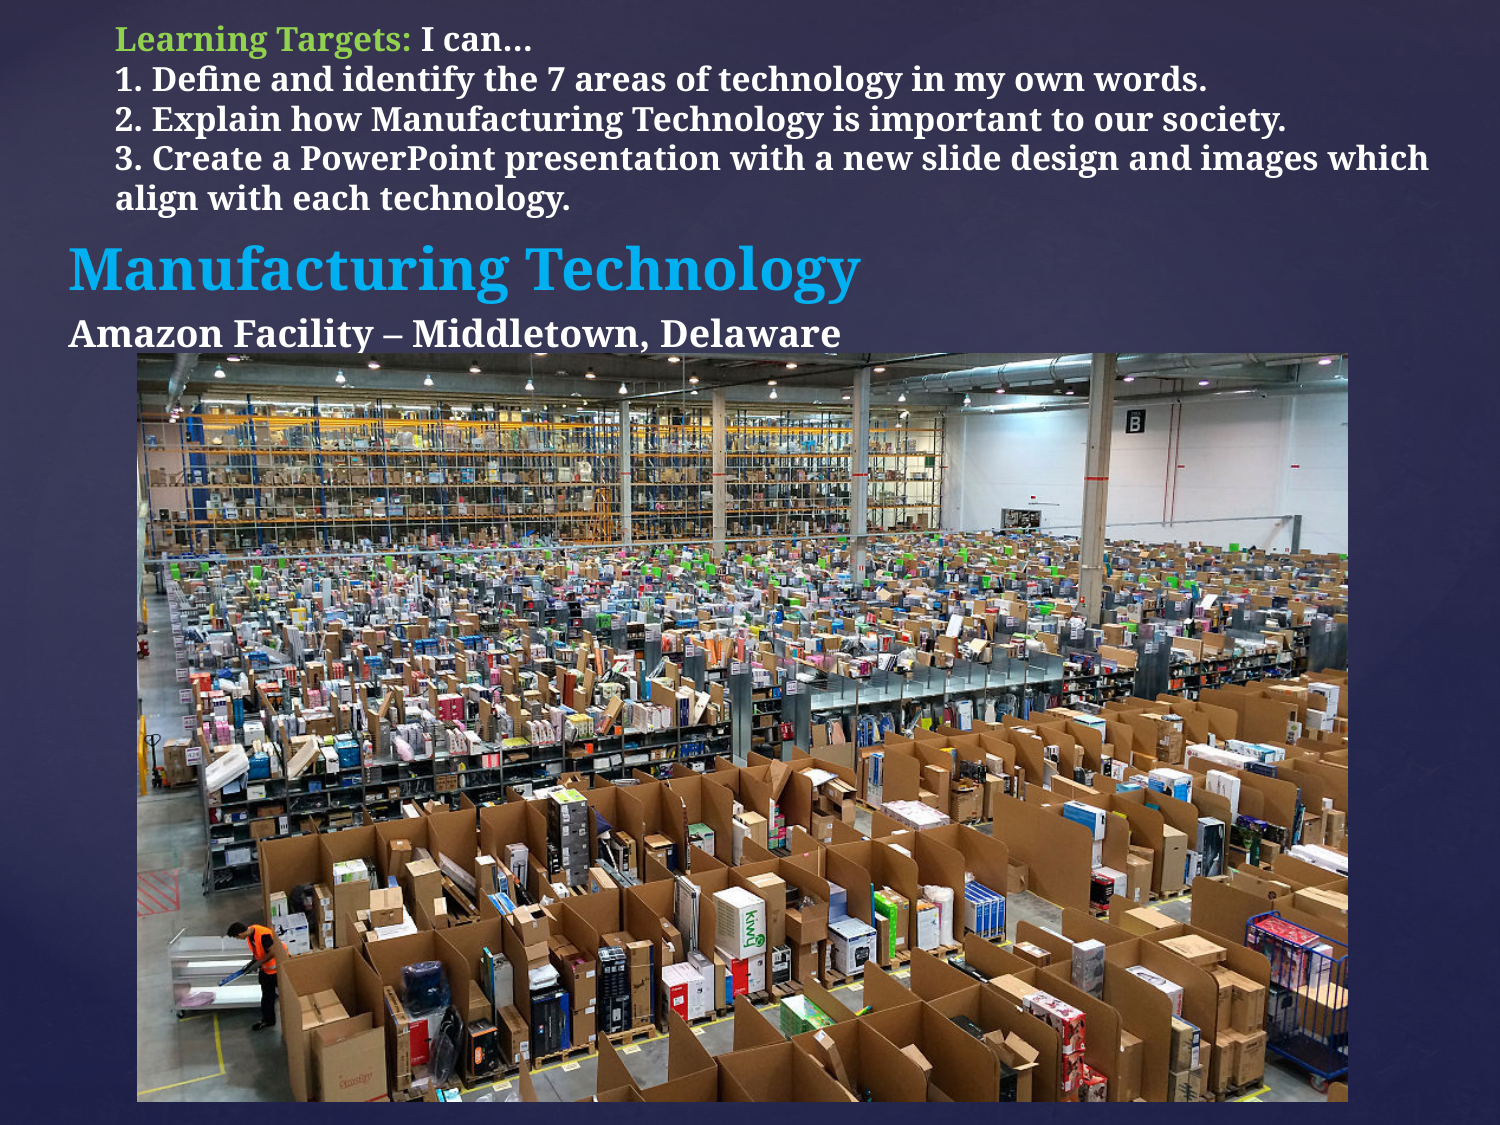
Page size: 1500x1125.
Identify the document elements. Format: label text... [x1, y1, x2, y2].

text_box Learning Targets: I can… 1. Define and identify the 7 areas of technology in my own words. 2. Explain how Manufacturing Technology is important to our society. 3. Create a PowerPoint presentation with a new slide design and images which align with each technology. [99, 124, 1448, 275]
picture [136, 352, 1349, 1102]
list Manufacturing Technology Amazon Facility – Middletown, Delaware [50, 224, 1438, 975]
